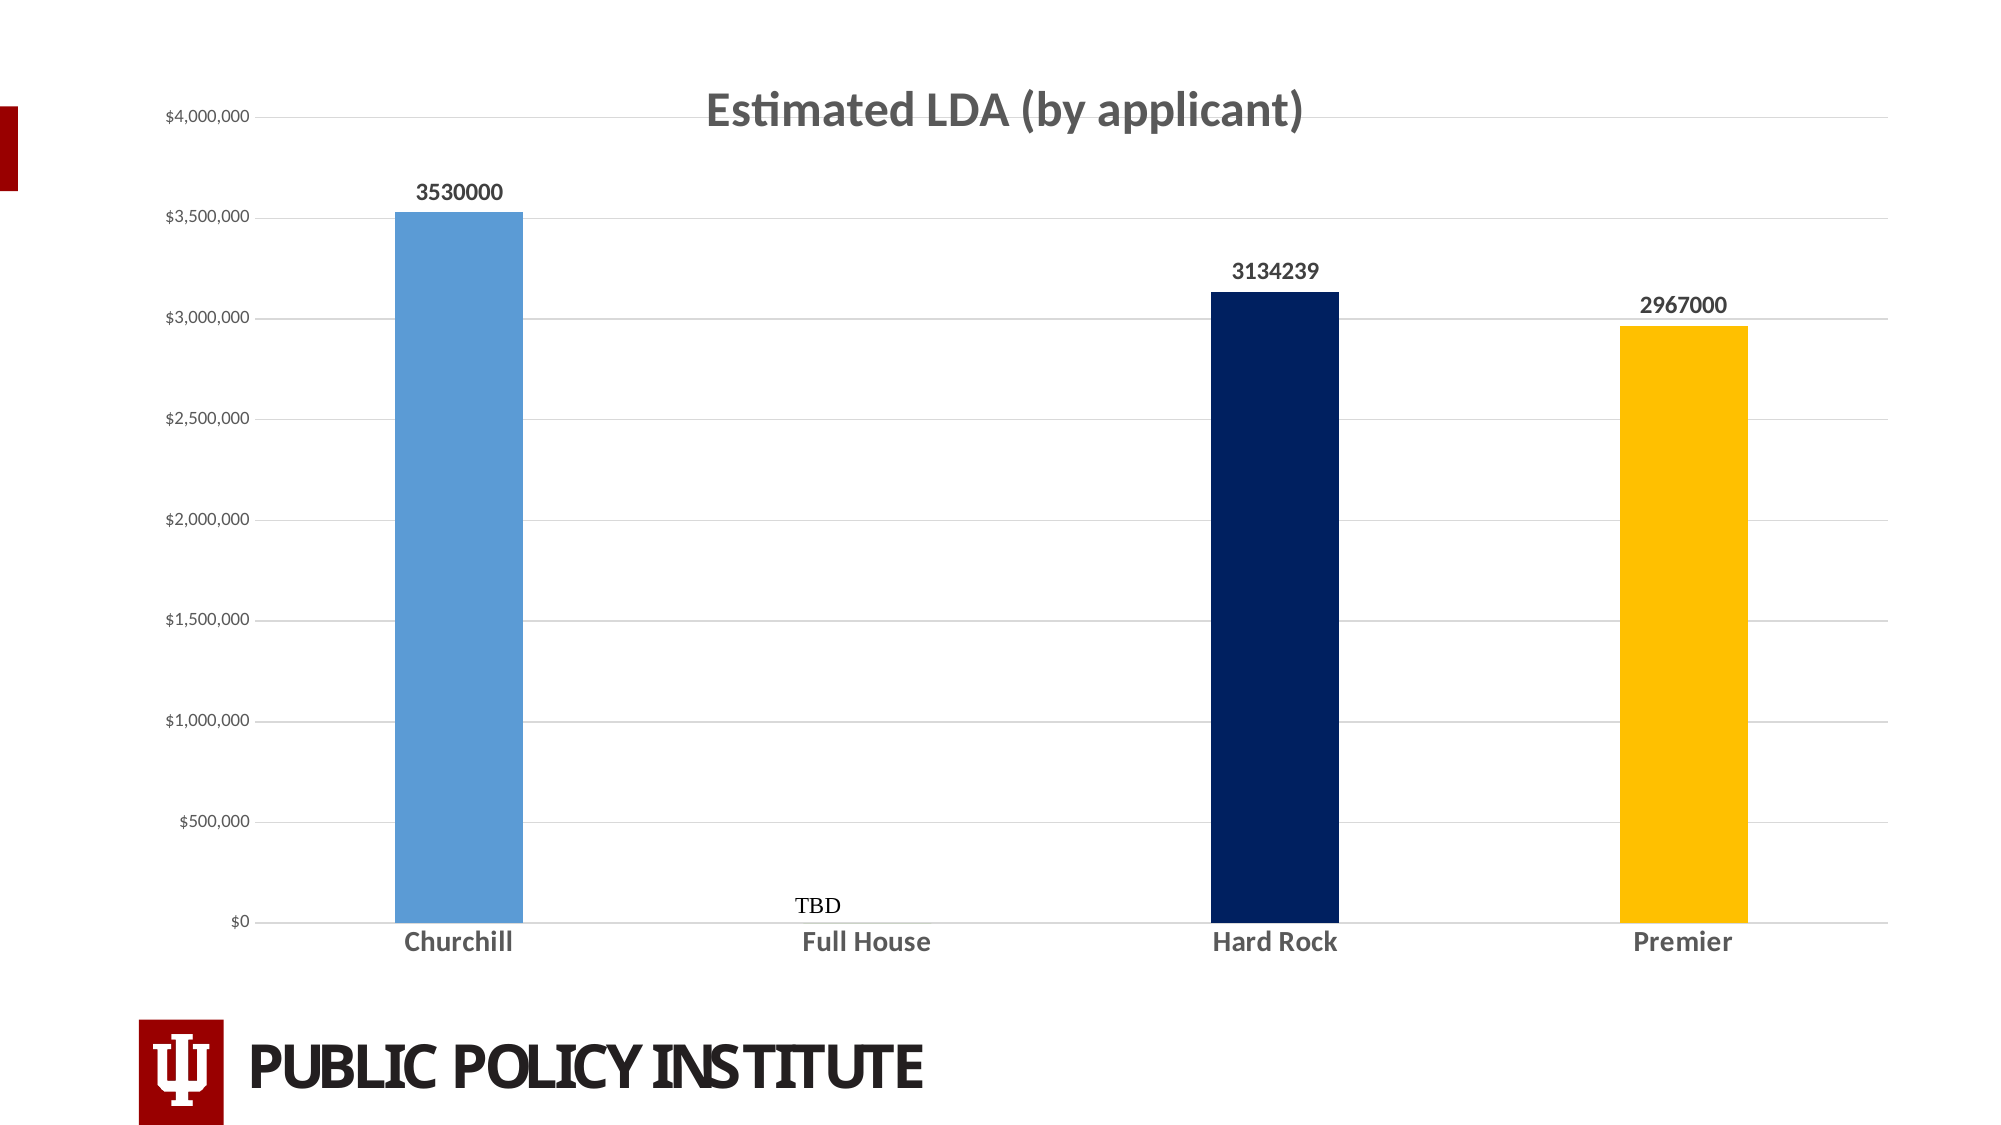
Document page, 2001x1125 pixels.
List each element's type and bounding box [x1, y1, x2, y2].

chart [93, 47, 1918, 987]
